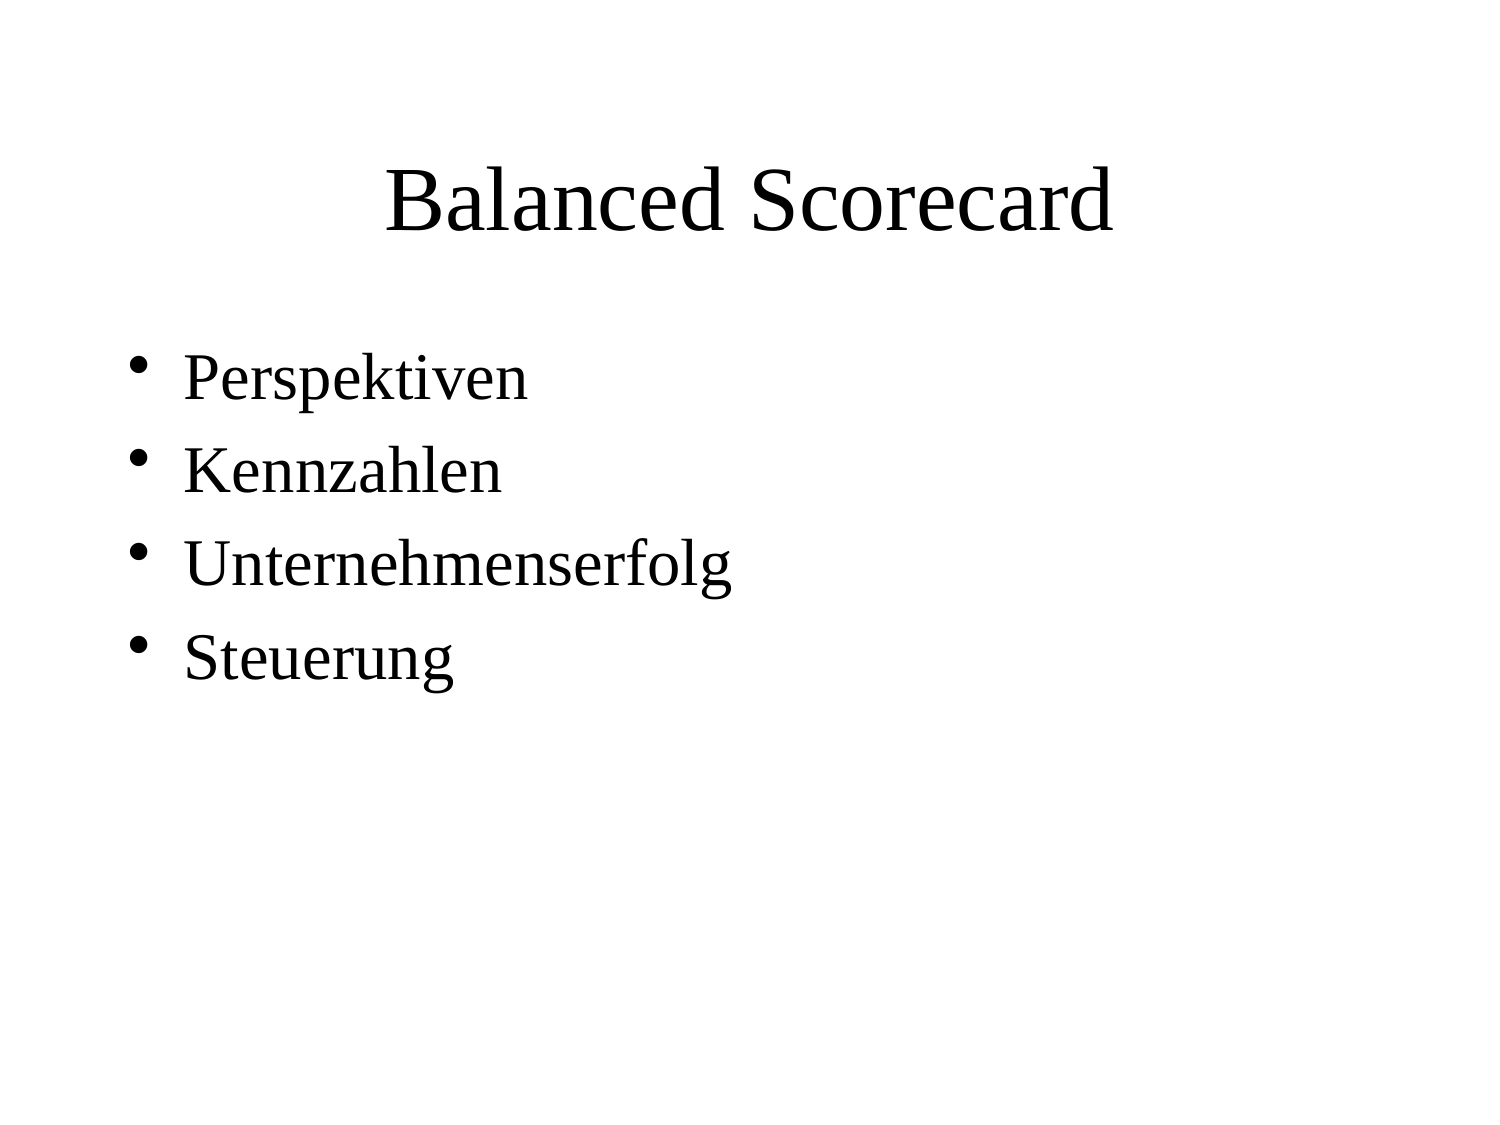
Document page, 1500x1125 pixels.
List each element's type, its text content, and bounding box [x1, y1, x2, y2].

list Perspektiven Kennzahlen Unternehmenserfolg Steuerung [112, 324, 1388, 1001]
title Balanced Scorecard [112, 99, 1388, 288]
